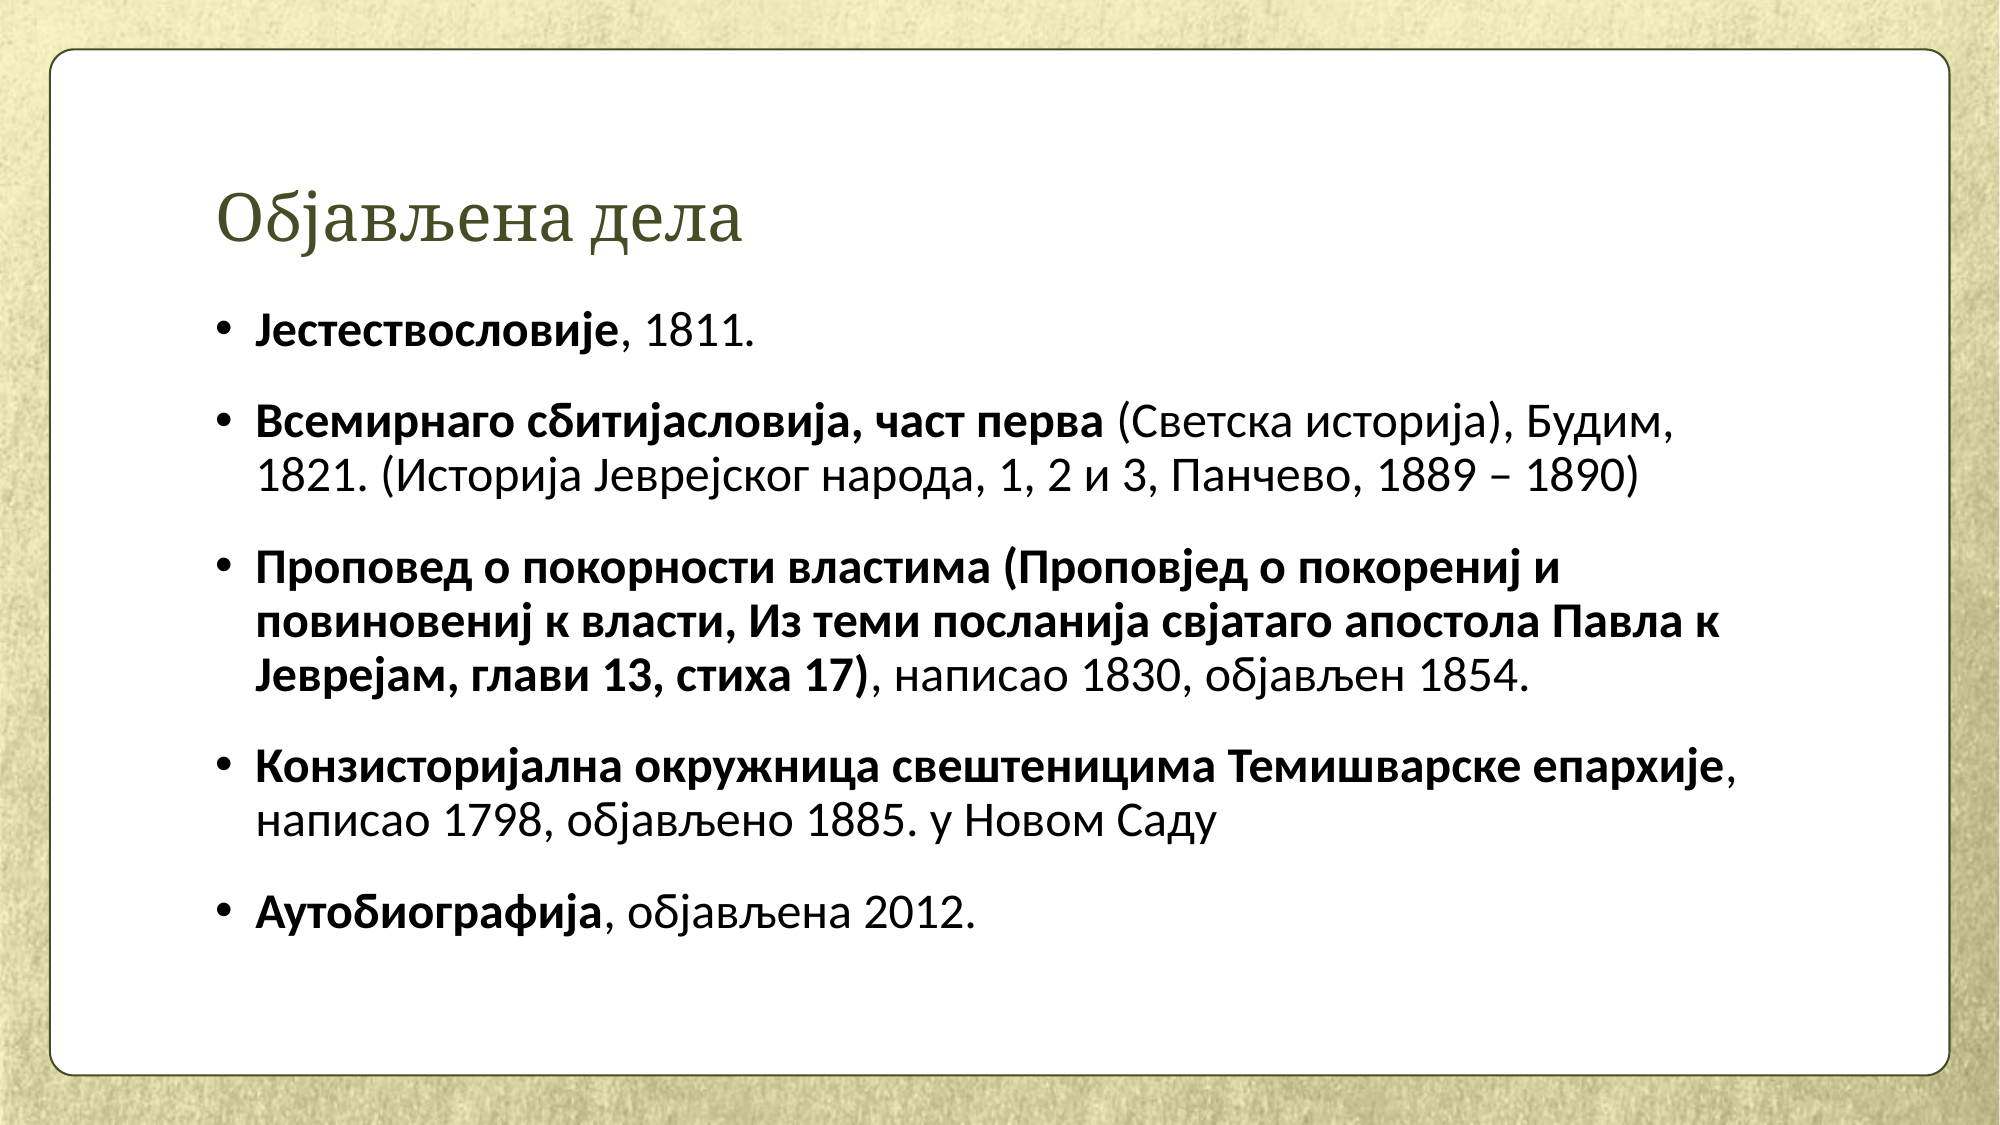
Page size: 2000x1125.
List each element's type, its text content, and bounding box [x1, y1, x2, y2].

list Јестествословије, 1811. Всемирнаго сбитијасловија, част перва (Светска историја), Будим, 1821. (Историја Јеврејског народа, 1, 2 и 3, Панчево, 1889 – 1890) Проповед о покорности властима (Проповјед о покорениј и повиновениј к власти, Из теми посланија свјатаго апостола Павла к Јеврејам, глави 13, стиха 17), написао 1830, објављен 1854. Конзисторијална окружница свештеницима Темишварске епархије, написао 1798, објављено 1885. у Новом Саду Аутобиографија, објављена 2012. [199, 295, 1800, 1024]
title Објављена дела [199, 70, 1800, 263]
